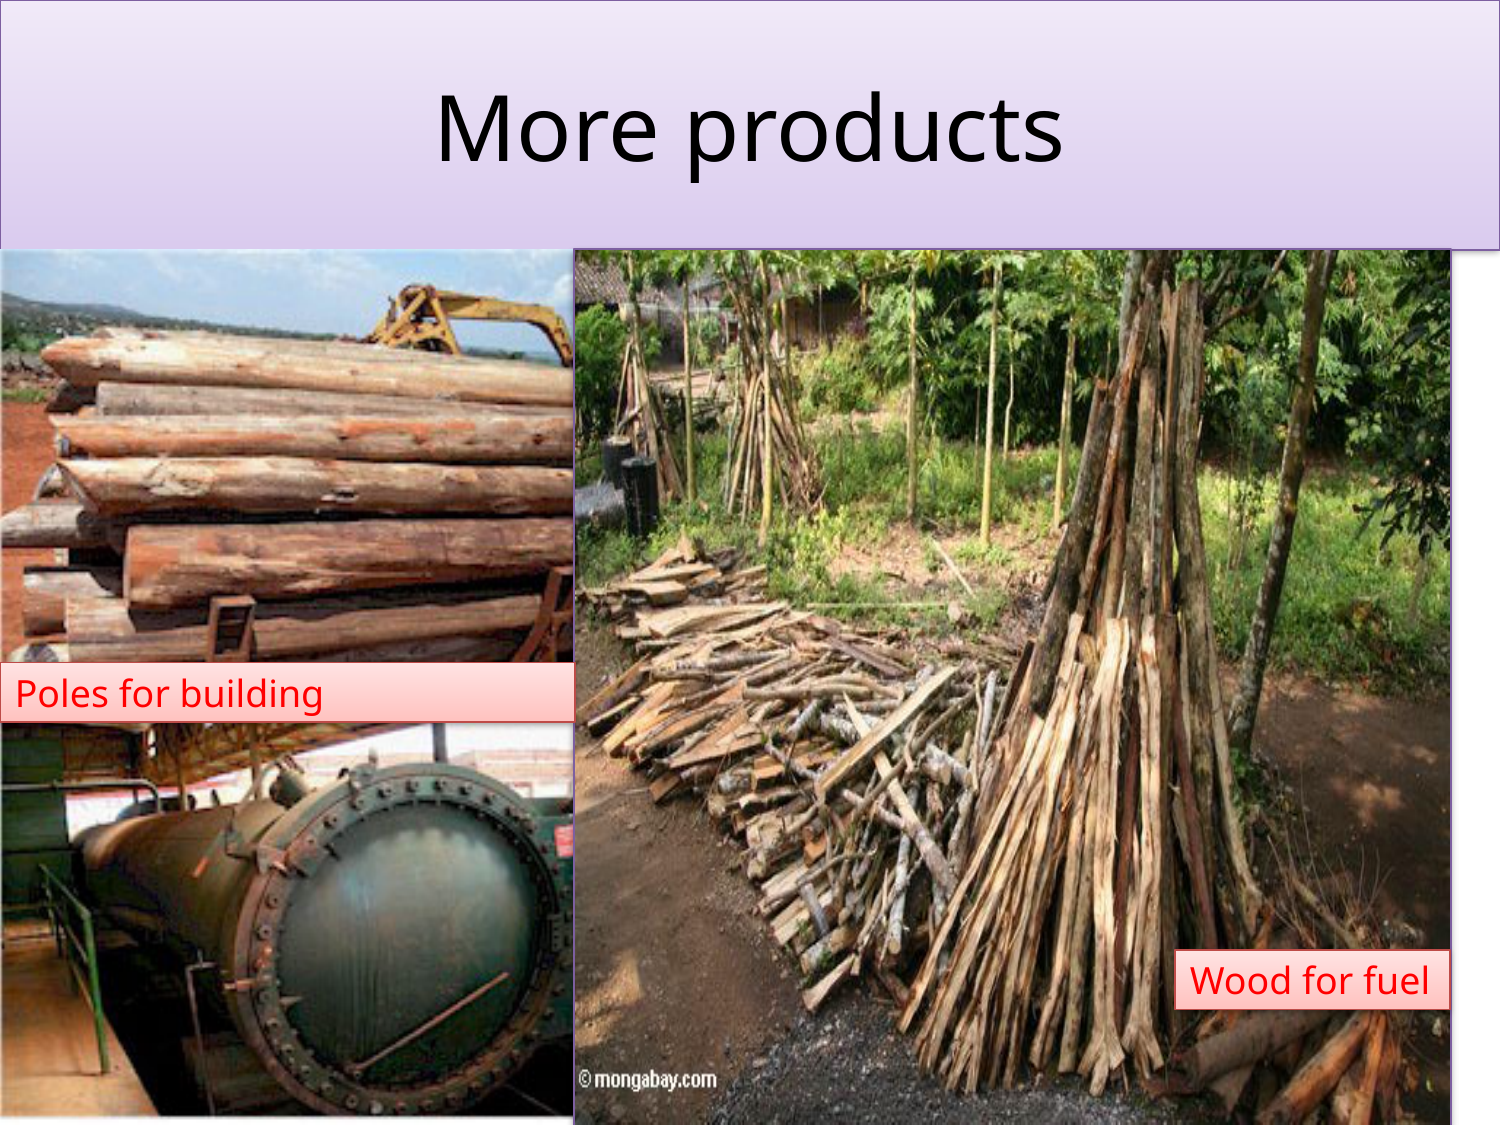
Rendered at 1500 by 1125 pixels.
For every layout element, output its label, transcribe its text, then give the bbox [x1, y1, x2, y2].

picture [574, 249, 1451, 1125]
title More products [0, 0, 1500, 251]
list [0, 249, 573, 1125]
